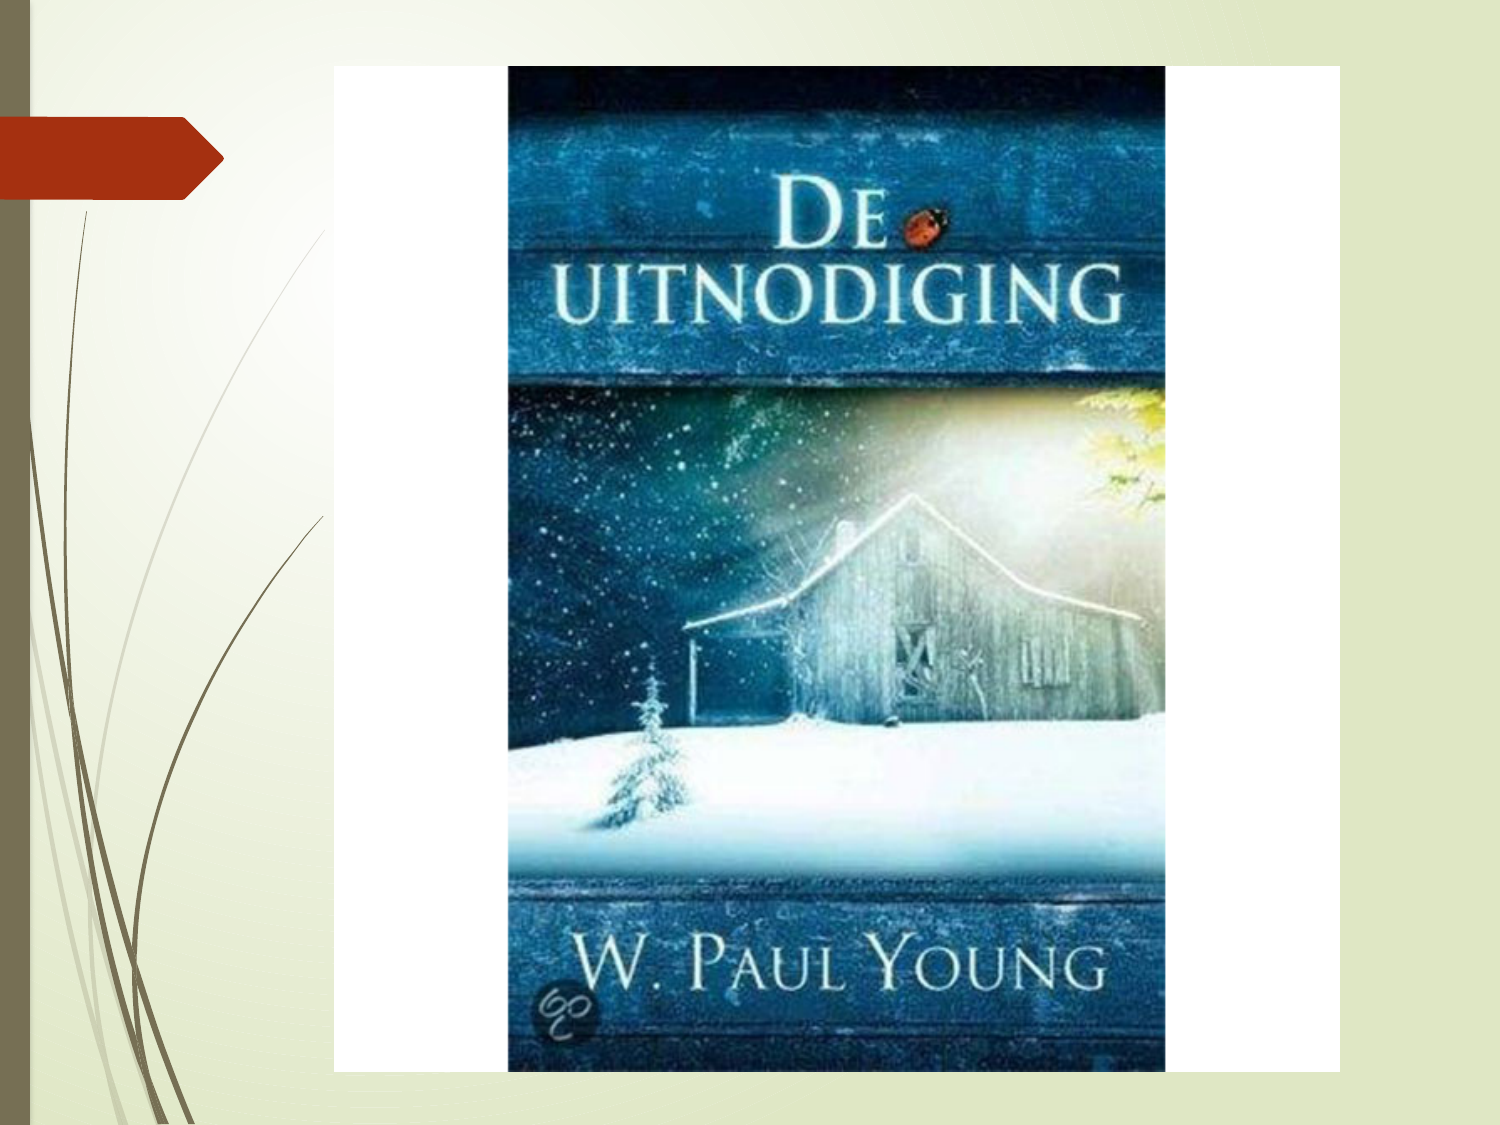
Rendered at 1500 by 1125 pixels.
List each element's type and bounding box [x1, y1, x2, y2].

list [333, 66, 1340, 1073]
